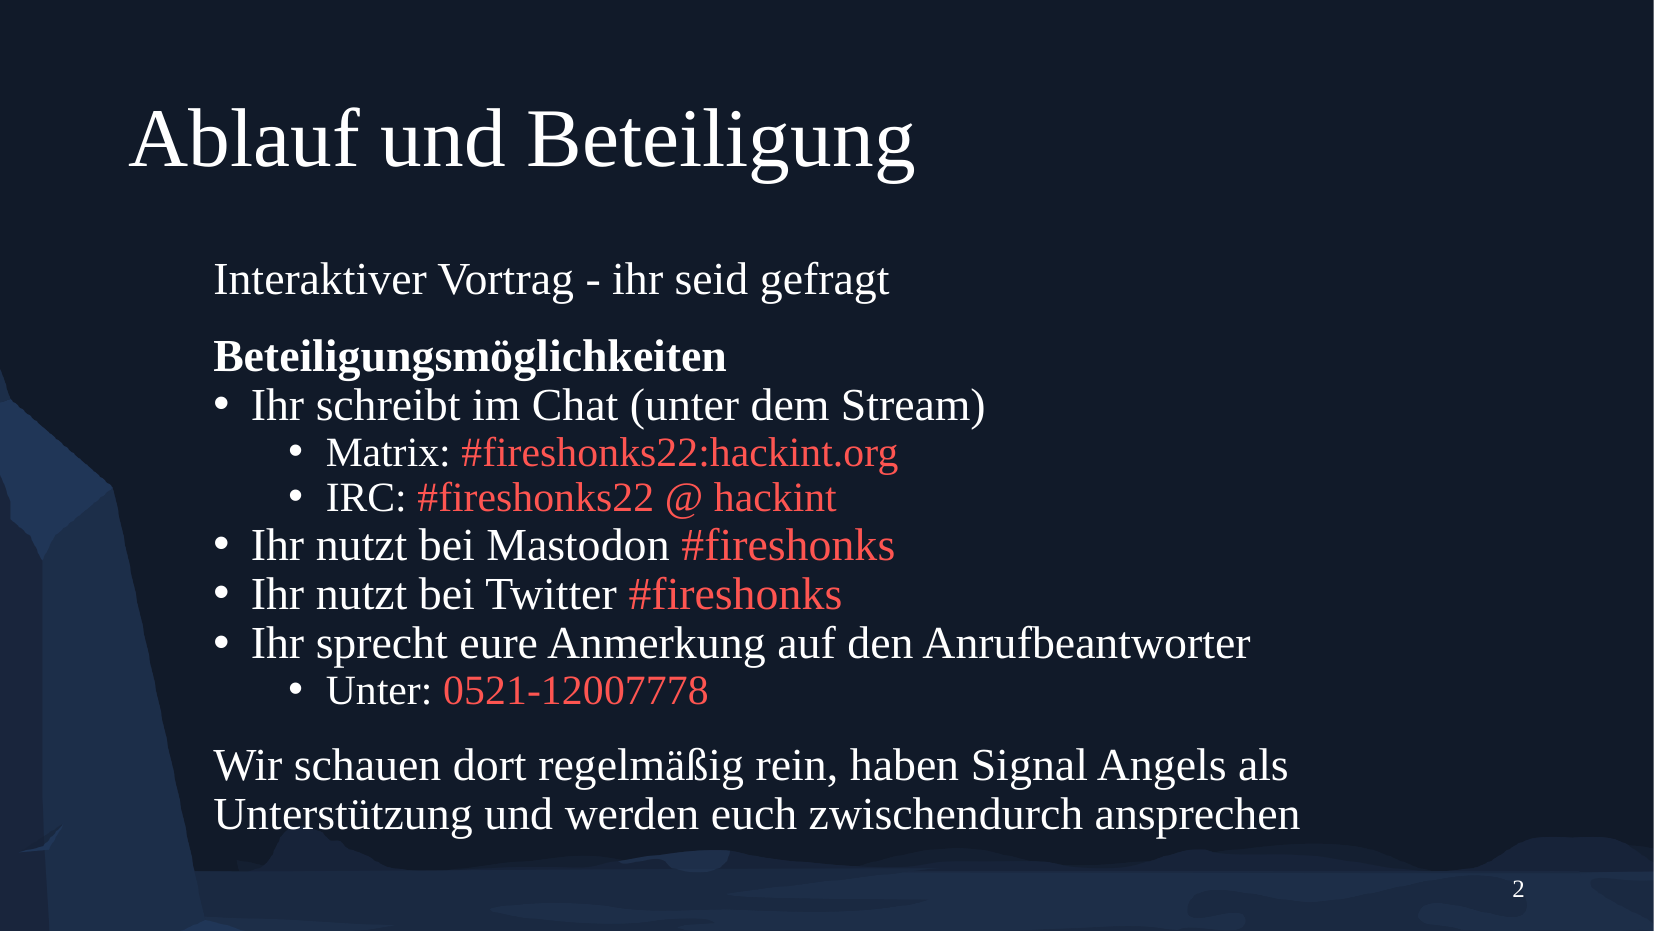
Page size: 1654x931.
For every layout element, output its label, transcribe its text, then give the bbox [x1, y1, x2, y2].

slide_number 2 [1167, 862, 1540, 912]
picture [0, 0, 1654, 931]
title Ablauf und Beteiligung [113, 49, 1540, 230]
list Interaktiver Vortrag - ihr seid gefragt Beteiligungsmöglichkeiten Ihr schreibt im Chat (unter dem Stream) Matrix: #fireshonks22:hackint.org IRC: #fireshonks22 @ hackint Ihr nutzt bei Mastodon #fireshonks Ihr nutzt bei Twitter #fireshonks Ihr sprecht eure Anmerkung auf den Anrufbeantworter Unter: 0521-12007778 Wir schauen dort regelmäßig rein, haben Signal Angels als Unterstützung und werden euch zwischendurch ansprechen [198, 247, 1540, 838]
